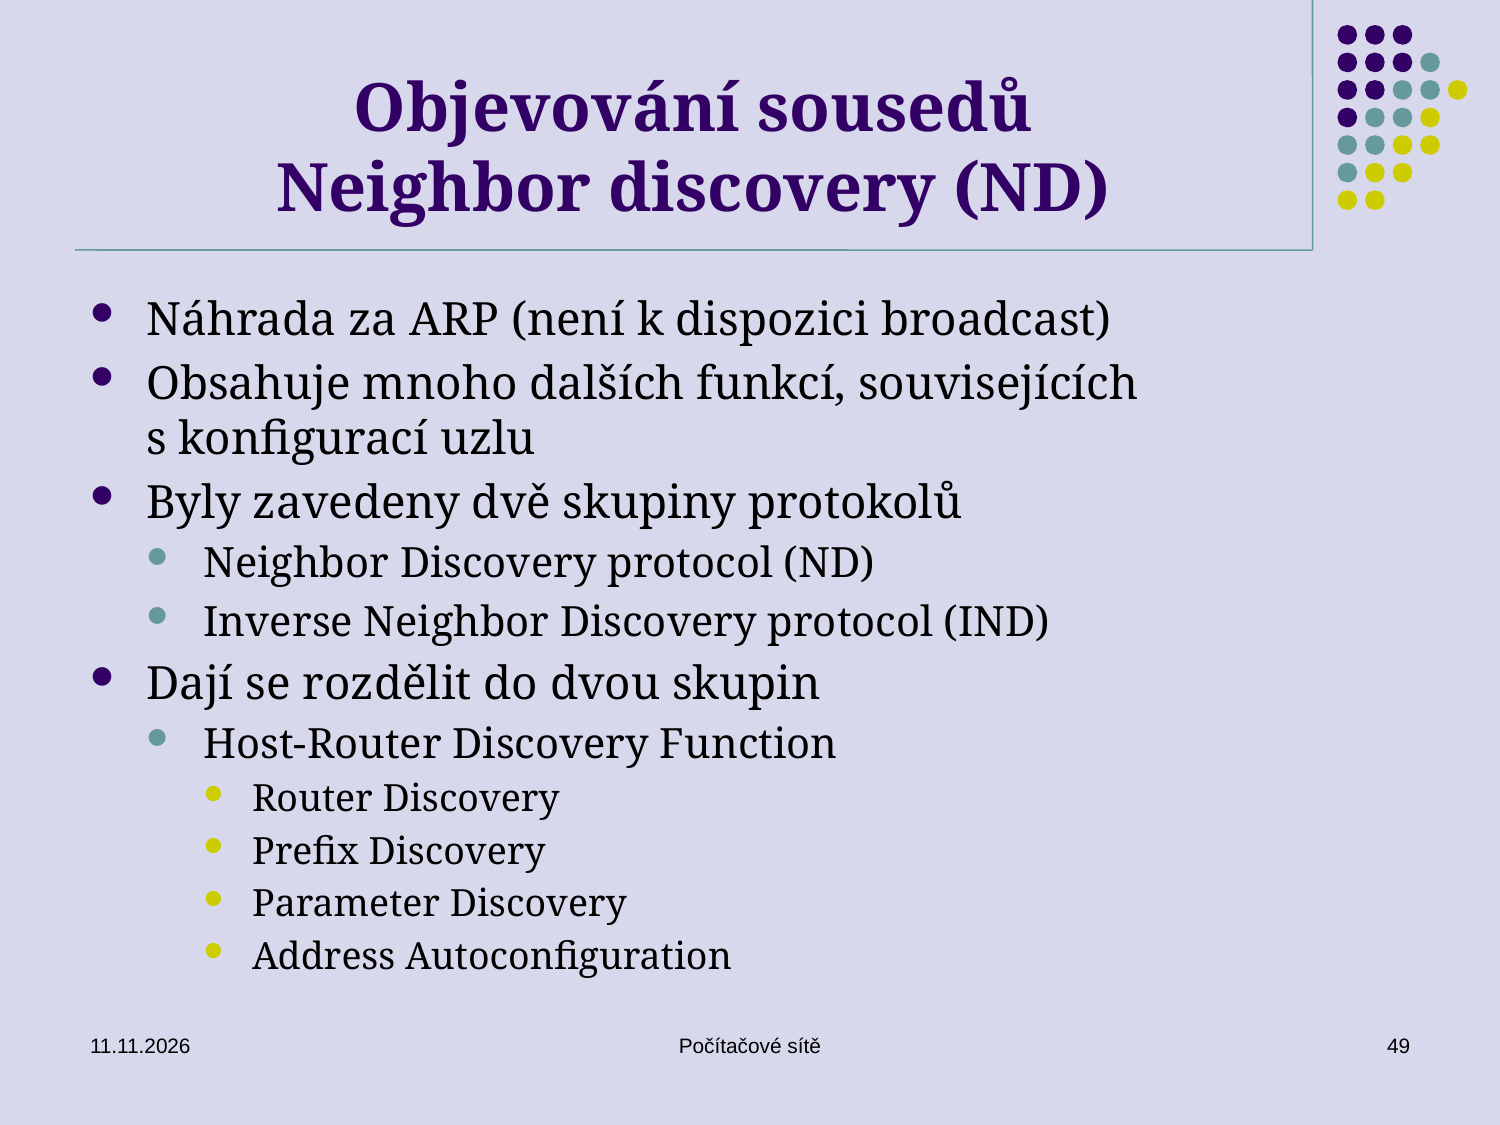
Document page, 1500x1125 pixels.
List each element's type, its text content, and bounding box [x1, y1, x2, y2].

slide_number 49 [1074, 1025, 1425, 1100]
footer Počítačové sítě [512, 1025, 988, 1100]
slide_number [75, 1025, 425, 1100]
list Náhrada za ARP (není k dispozici broadcast) Obsahuje mnoho dalších funkcí, souvisejících s konfigurací uzlu Byly zavedeny dvě skupiny protokolů Neighbor Discovery protocol (ND) Inverse Neighbor Discovery protocol (IND) Dají se rozdělit do dvou skupin Host-Router Discovery Function Router Discovery Prefix Discovery Parameter Discovery Address Autoconfiguration [75, 282, 1425, 1006]
title Objevování sousedů Neighbor discovery (ND) [75, 20, 1313, 233]
